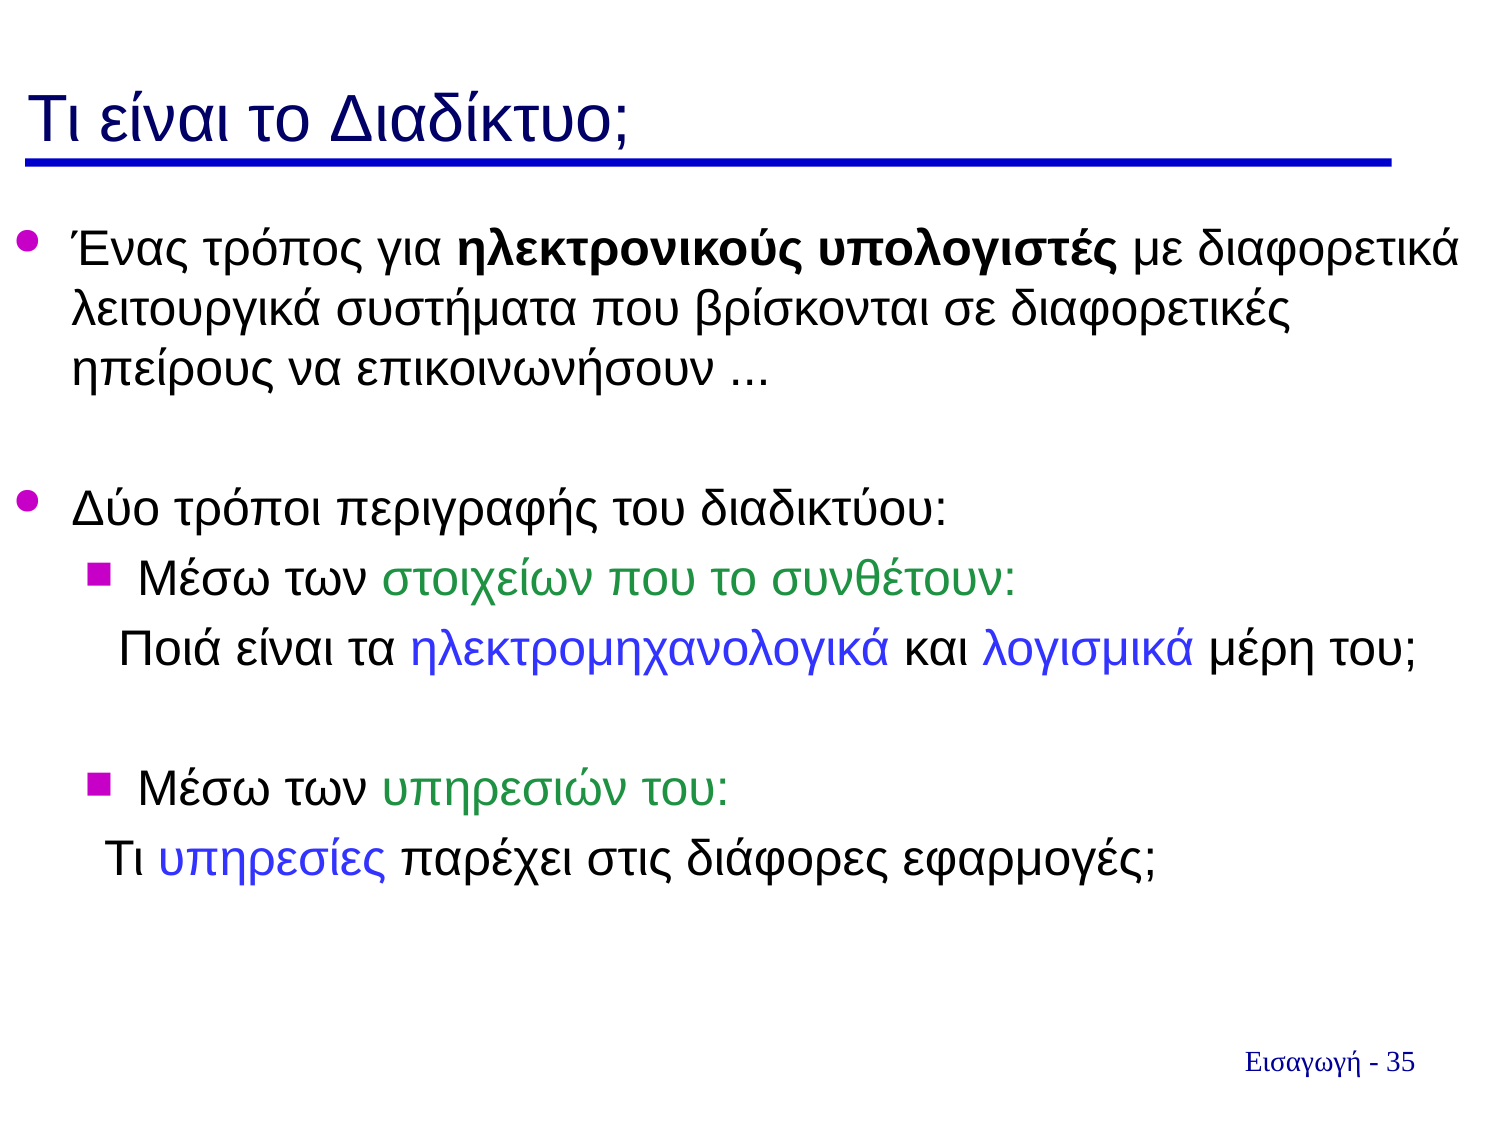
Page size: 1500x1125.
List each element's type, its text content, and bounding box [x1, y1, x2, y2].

list Ένας τρόπος για ηλεκτρονικούς υπολογιστές με διαφορετικά λειτουργικά συστήματα που βρίσκονται σε διαφορετικές ηπείρους να επικοινωνήσουν ... Δύο τρόποι περιγραφής του διαδικτύου: Μέσω των στοιχείων που το συνθέτουν: Ποιά είναι τα ηλεκτρομηχανολογικά και λογισμικά μέρη του; Μέσω των υπηρεσιών του: Τι υπηρεσίες παρέχει στις διάφορες εφαρμογές; [0, 207, 1500, 971]
title Τι είναι το Διαδίκτυο; [12, 36, 1463, 163]
